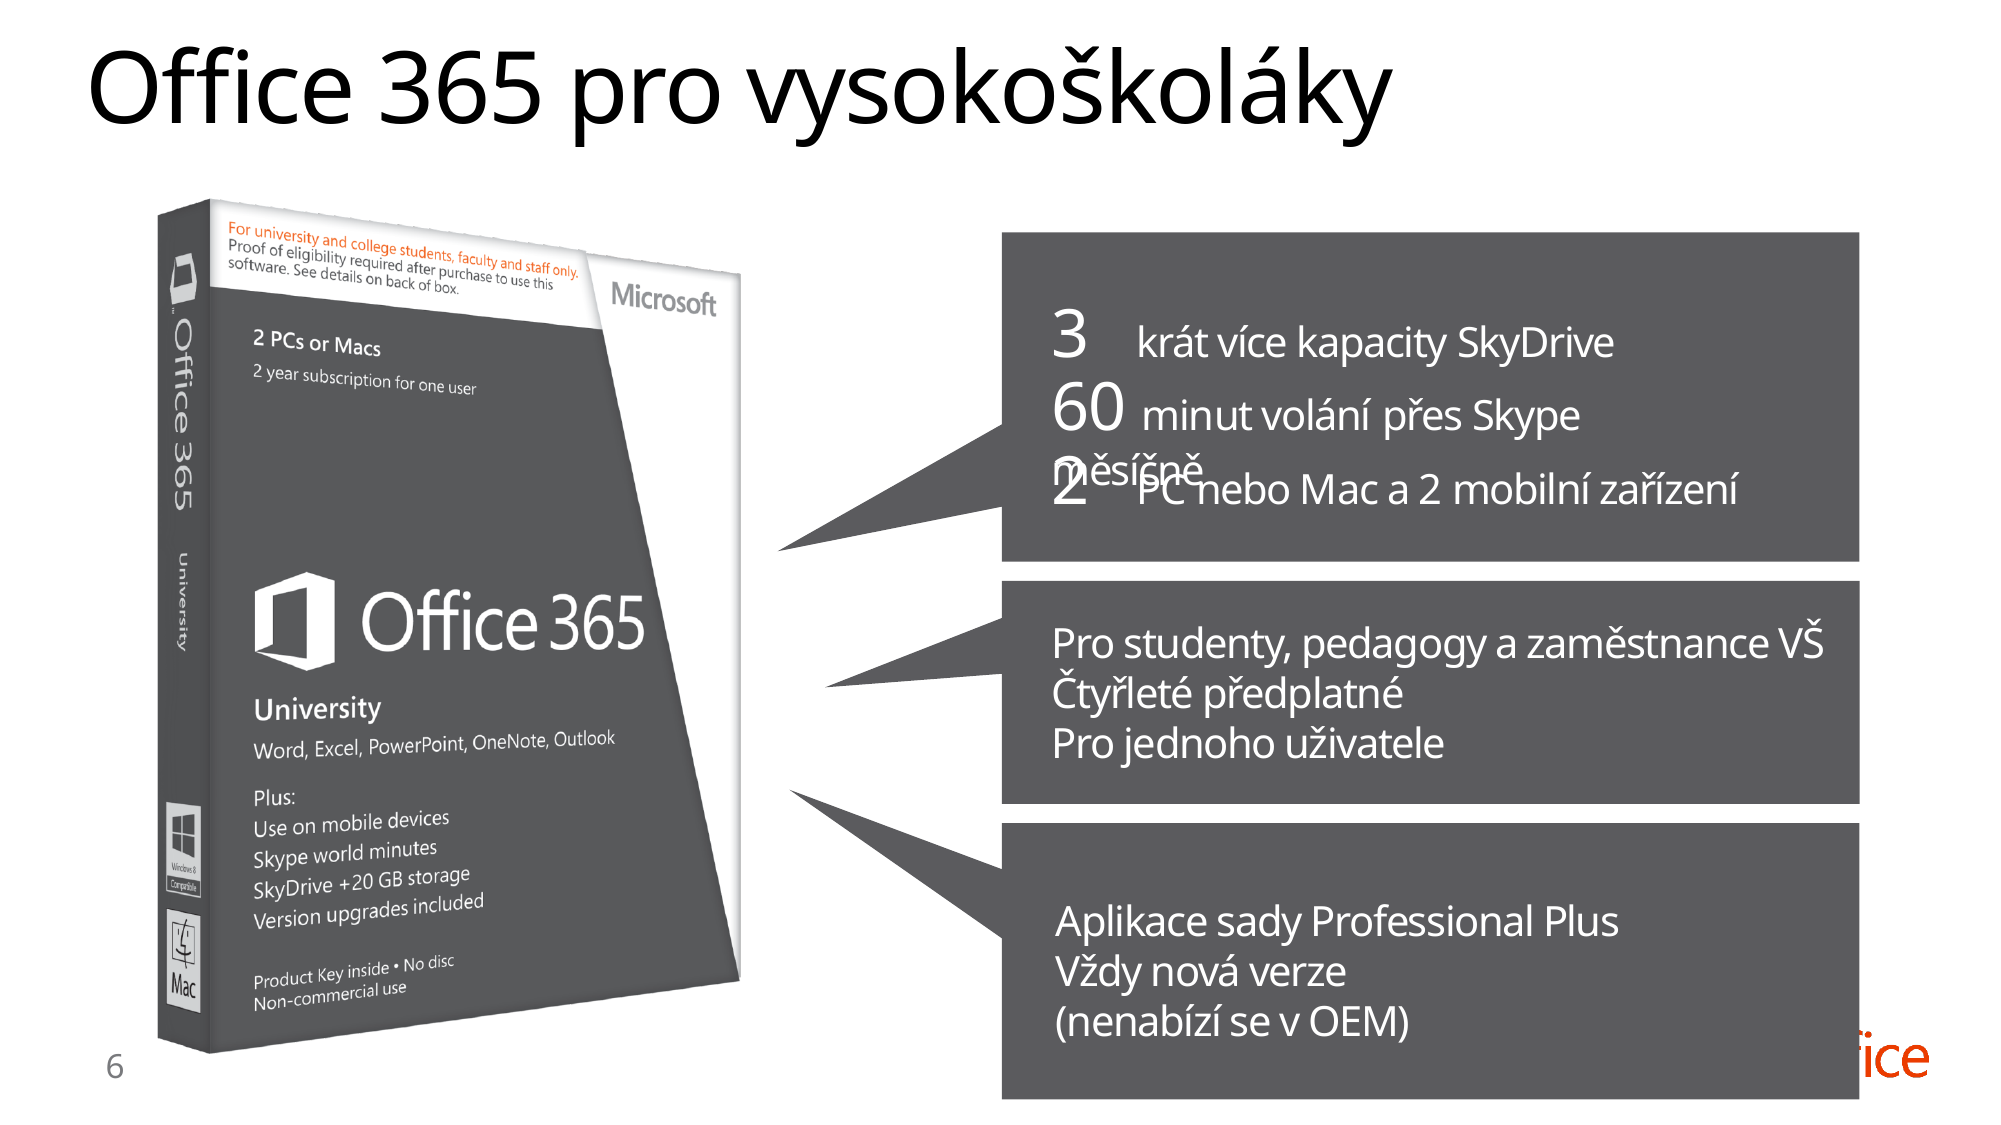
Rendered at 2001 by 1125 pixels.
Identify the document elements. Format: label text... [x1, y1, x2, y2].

picture [1670, 987, 1960, 1122]
picture [133, 182, 765, 1074]
text_box 3 krát více kapacity SkyDrive [1051, 290, 1712, 364]
title Office 365 pro vysokoškoláky [85, 37, 2000, 161]
text_box 2 PC nebo Mac a 2 mobilní zařízení [1051, 437, 1823, 518]
text_box [824, 580, 1861, 805]
text_box 60 minut volání přes Skype měsíčně [1051, 364, 1712, 495]
text_box [788, 789, 1861, 1101]
text_box Aplikace sady Professional Plus Vždy nová verze (nenabízí se v OEM) [1055, 894, 1841, 1045]
text_box Pro studenty, pedagogy a zaměstnance VŠ Čtyřleté předplatné Pro jednoho uživatele [1051, 616, 1860, 768]
slide_number 6 [85, 1049, 178, 1086]
text_box [776, 231, 1861, 563]
